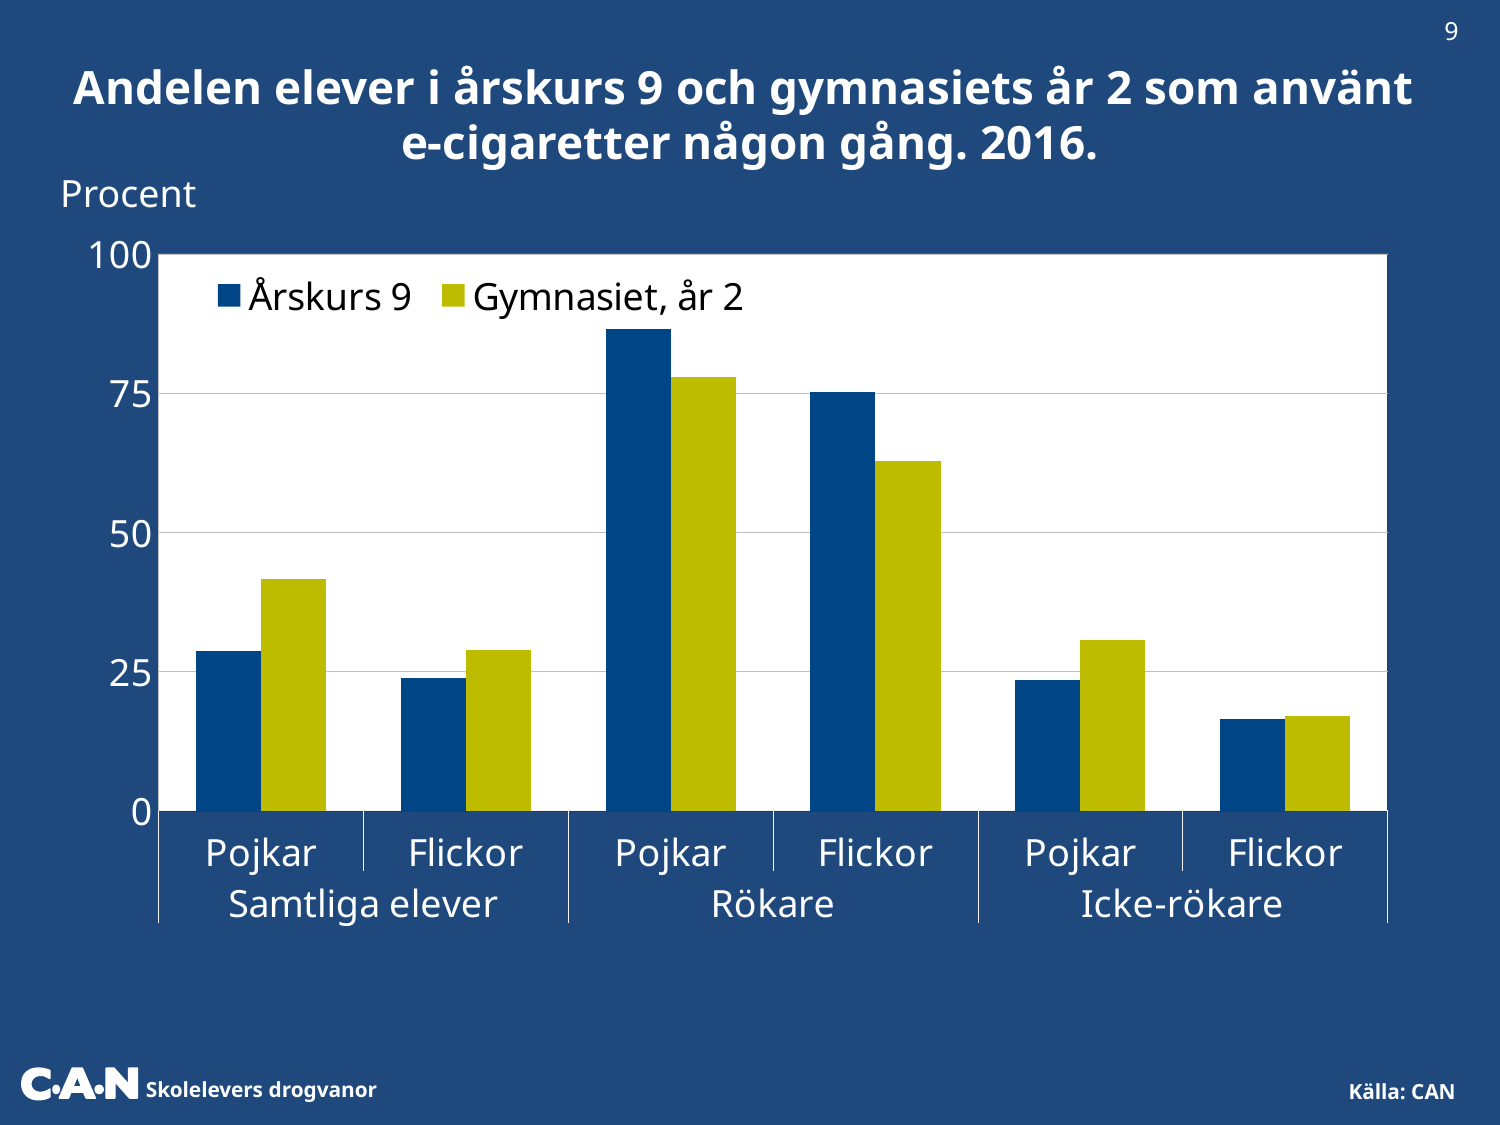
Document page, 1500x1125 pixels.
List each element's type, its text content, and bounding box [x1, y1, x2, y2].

text_box 9 [1429, 8, 1500, 53]
text_box Procent [45, 162, 212, 222]
chart [70, 222, 1389, 1036]
title Andelen elever i årskurs 9 och gymnasiets år 2 som använt e-cigaretter någon gång. 2016. [34, 20, 1466, 209]
